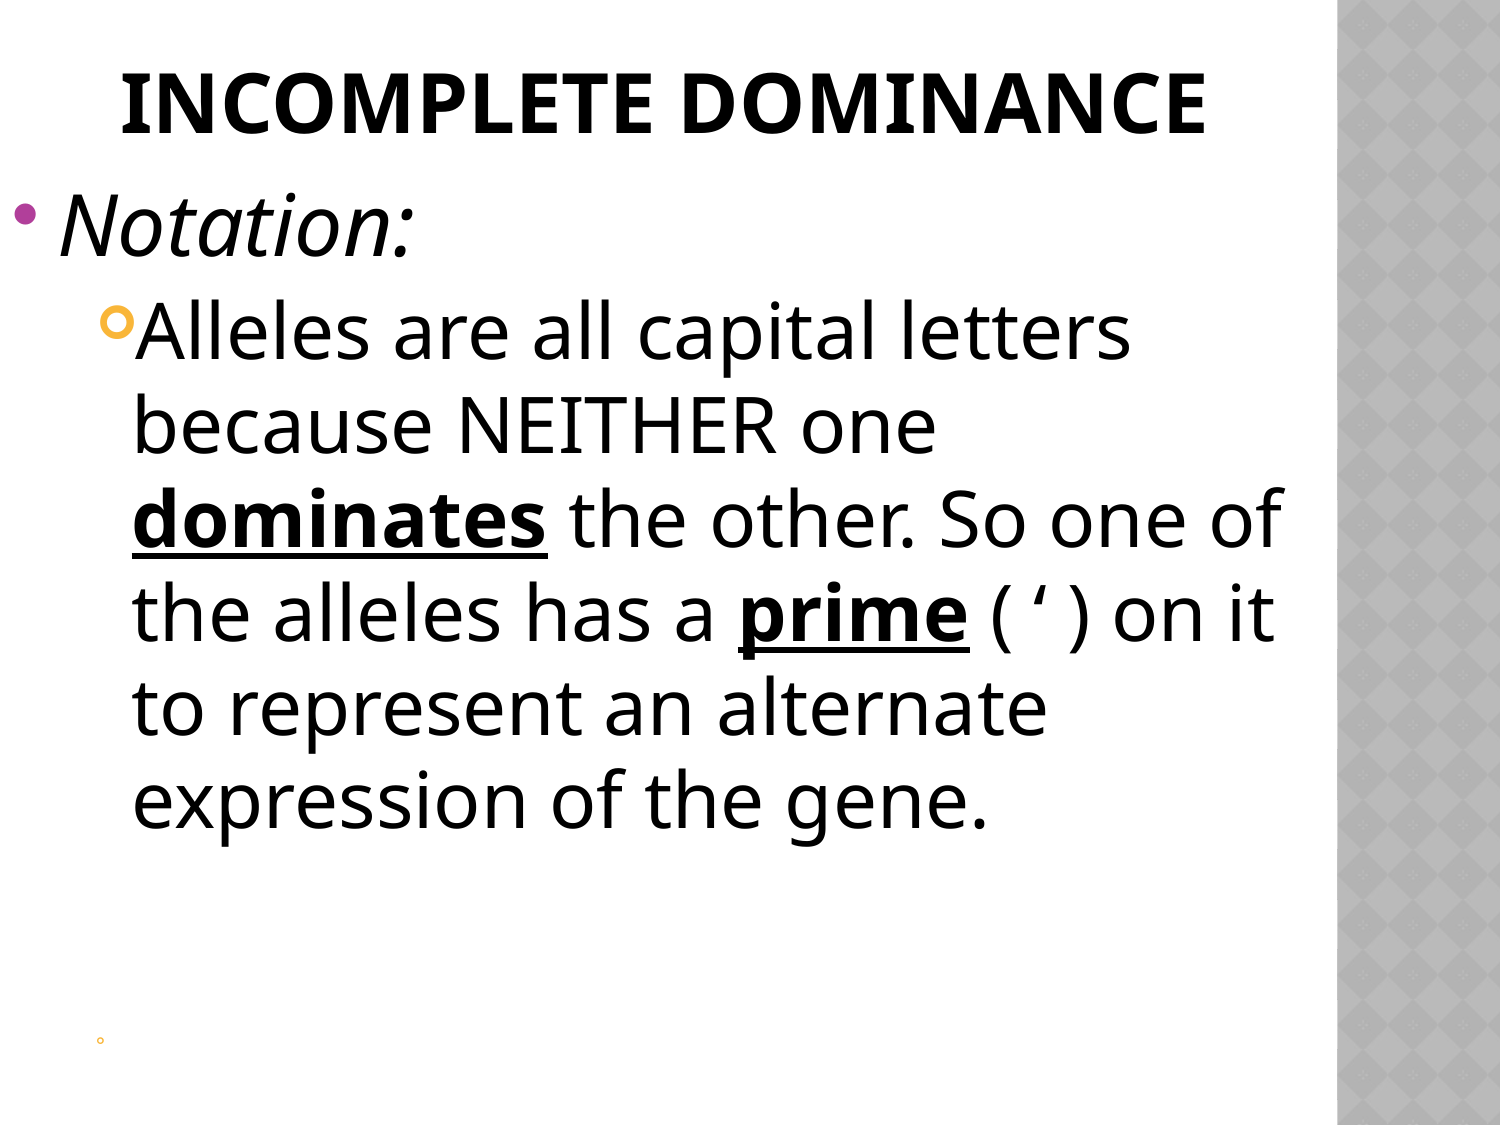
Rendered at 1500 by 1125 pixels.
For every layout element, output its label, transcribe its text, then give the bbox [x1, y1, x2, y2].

list Notation: Alleles are all capital letters because neither one dominates the other. So one of the alleles has a prime ( ‘ ) on it to represent an alternate expression of the gene. [0, 162, 1375, 1059]
title Incomplete dominance [112, 0, 1300, 150]
